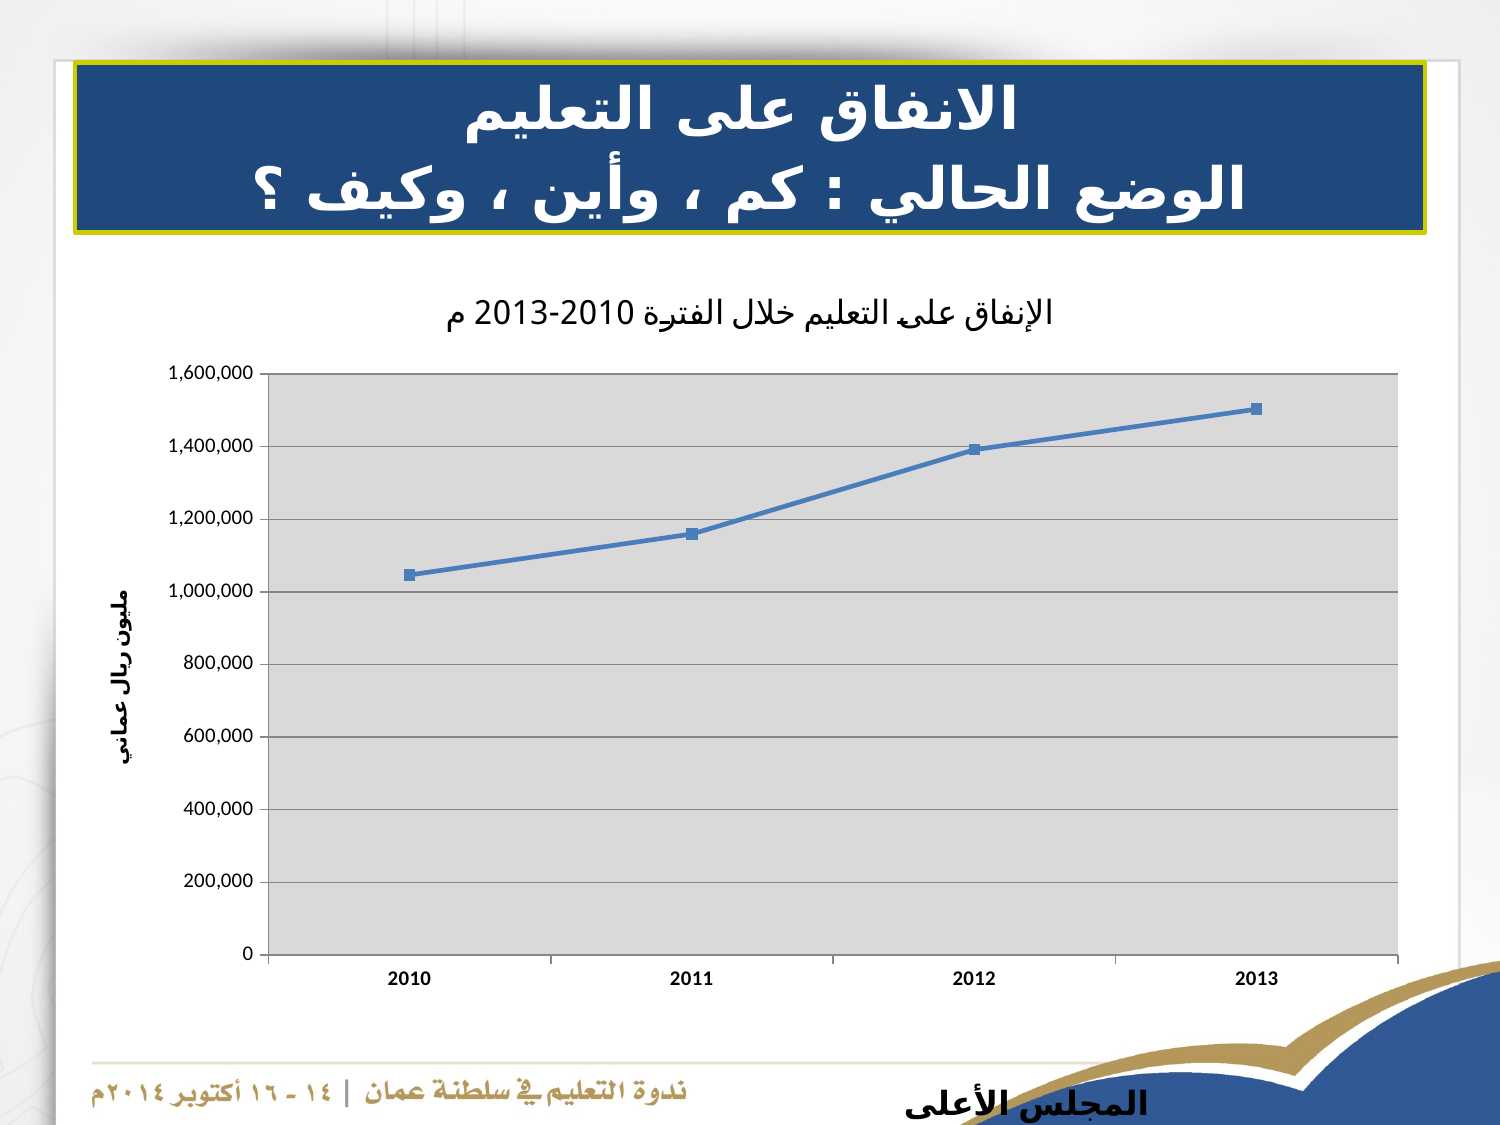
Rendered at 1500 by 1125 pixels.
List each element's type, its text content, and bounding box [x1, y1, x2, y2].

title الانفاق على التعليم الوضع الحالي : كم ، وأين ، وكيف ؟ [73, 60, 1427, 235]
picture [0, 0, 1500, 1125]
chart [74, 262, 1426, 1006]
text_box المجلس الأعلى للتخطيط [764, 1074, 1165, 1125]
